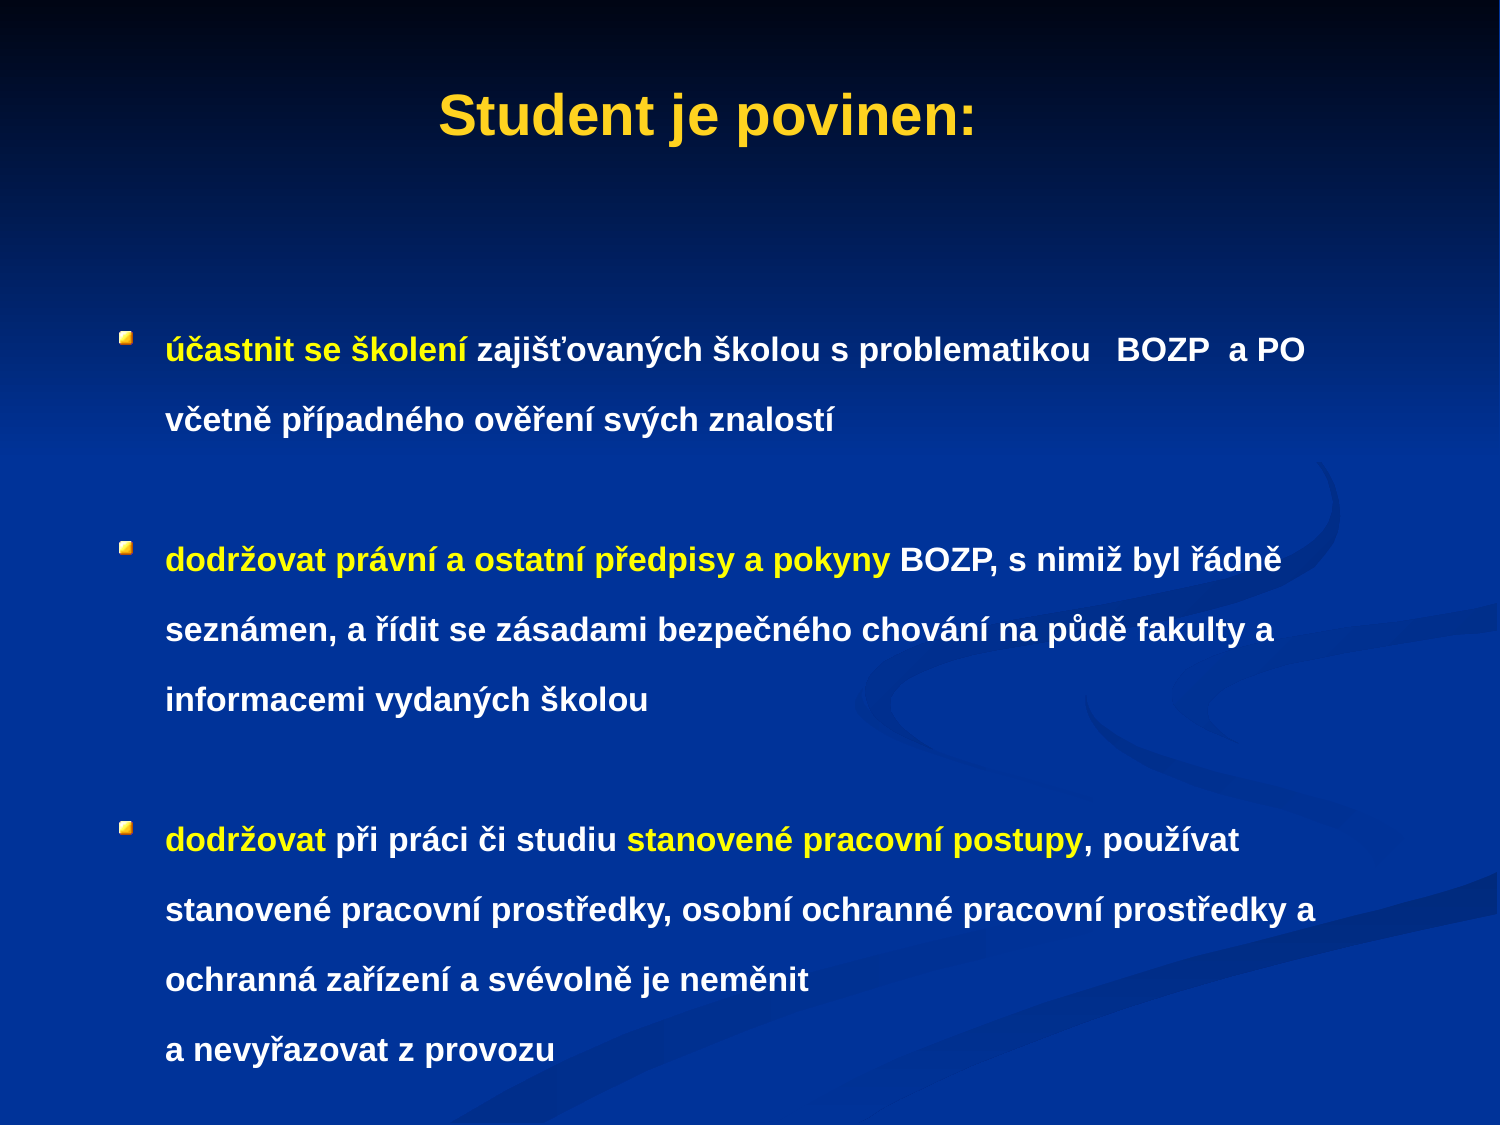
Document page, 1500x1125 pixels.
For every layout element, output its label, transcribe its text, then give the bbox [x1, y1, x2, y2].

picture [119, 331, 133, 345]
text_box Student je povinen: účastnit se školení zajišťovaných školou s problematikou BOZP a PO včetně případného ověření svých znalostí dodržovat právní a ostatní předpisy a pokyny BOZP, s nimiž byl řádně seznámen, a řídit se zásadami bezpečného chování na půdě fakulty a informacemi vydaných školou dodržovat při práci či studiu stanovené pracovní postupy, používat stanovené pracovní prostředky, osobní ochranné pracovní prostředky a ochranná zařízení a svévolně je neměnit a nevyřazovat z provozu [29, 0, 1388, 1034]
picture [119, 821, 133, 835]
picture [119, 541, 133, 555]
